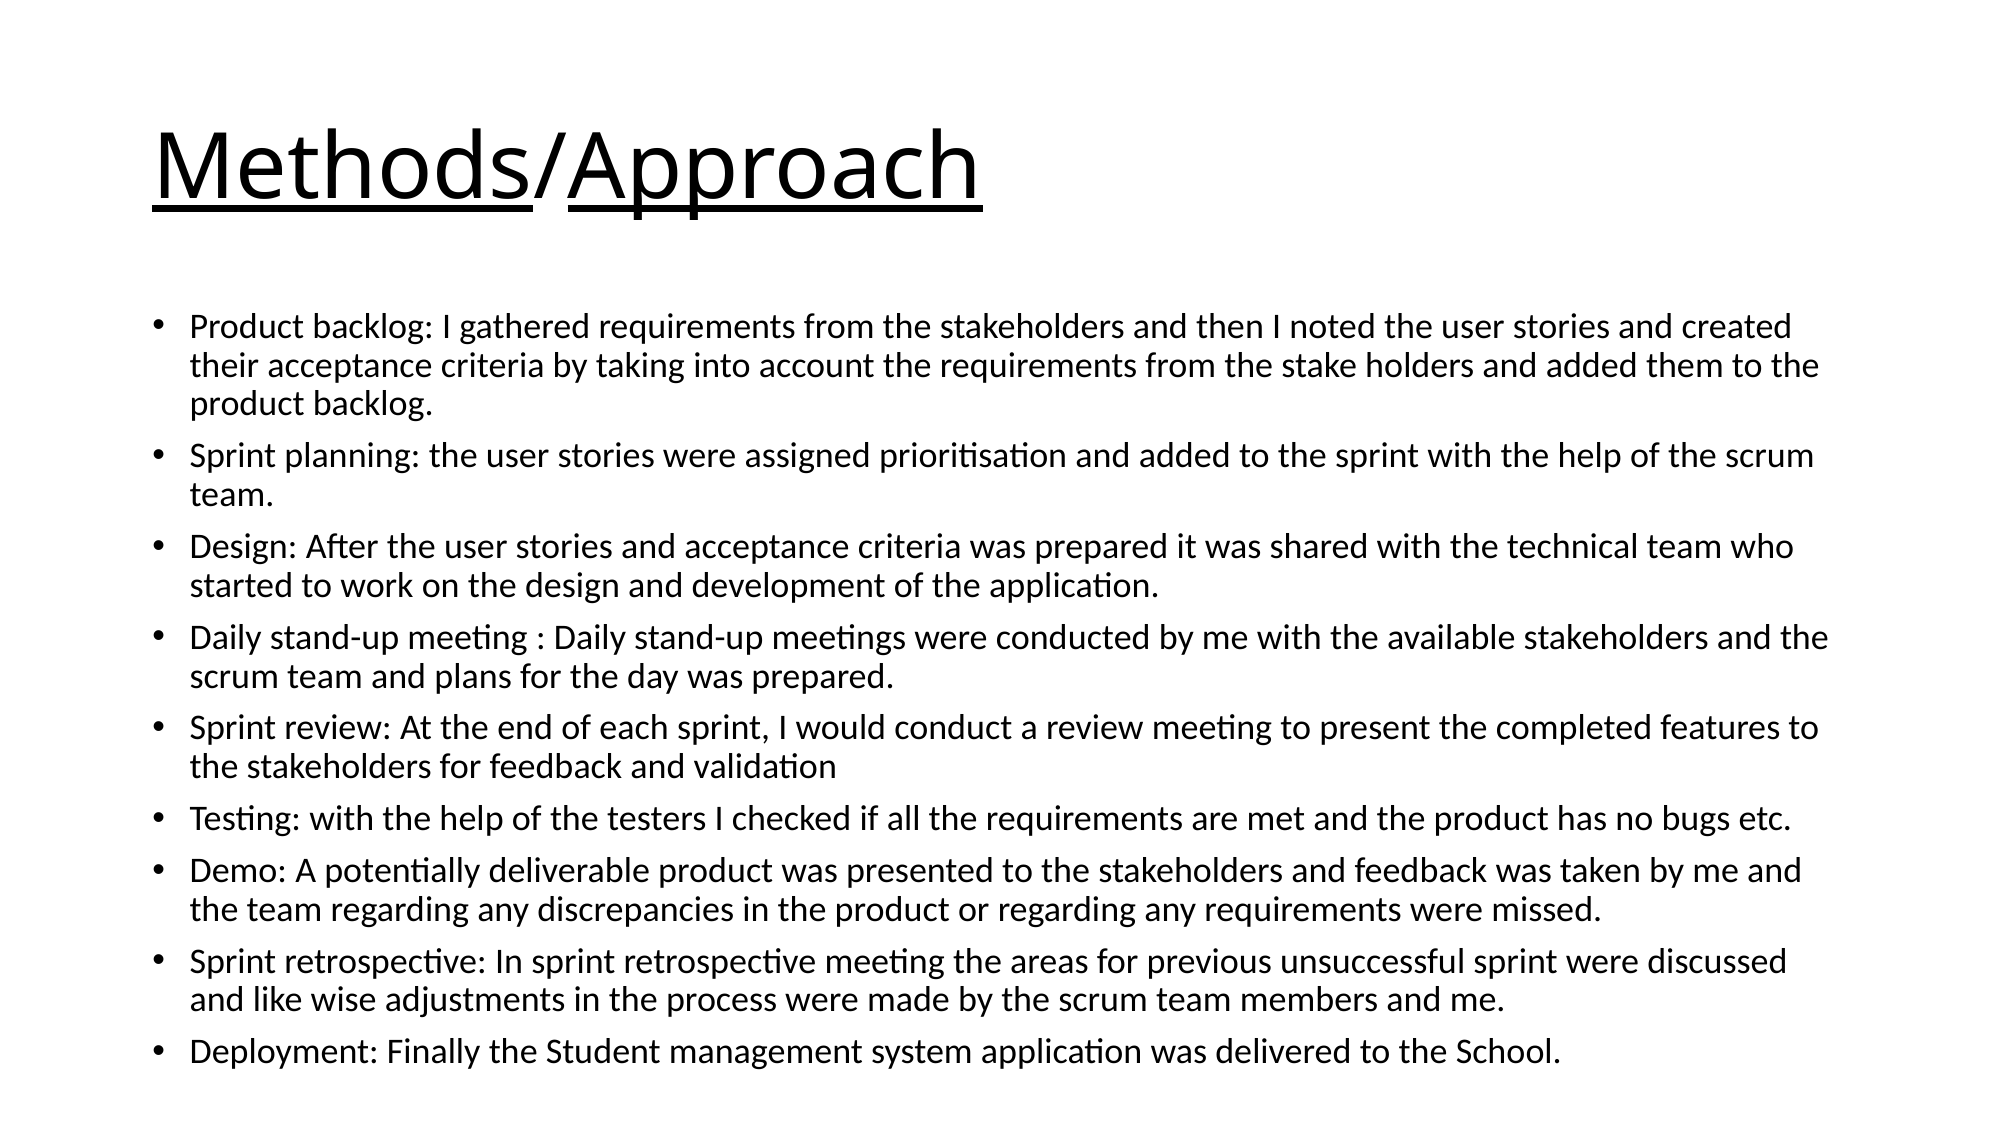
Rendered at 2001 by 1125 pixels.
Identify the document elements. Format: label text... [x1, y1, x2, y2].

title Methods/Approach [137, 59, 1863, 278]
list Product backlog: I gathered requirements from the stakeholders and then I noted the user stories and created their acceptance criteria by taking into account the requirements from the stake holders and added them to the product backlog. Sprint planning: the user stories were assigned prioritisation and added to the sprint with the help of the scrum team. Design: After the user stories and acceptance criteria was prepared it was shared with the technical team who started to work on the design and development of the application. Daily stand-up meeting : Daily stand-up meetings were conducted by me with the available stakeholders and the scrum team and plans for the day was prepared. Sprint review: At the end of each sprint, I would conduct a review meeting to present the completed features to the stakeholders for feedback and validation Testing: with the help of the testers I checked if all the requirements are met and the product has no bugs etc. Demo: A potentially deliverable product was presented to the stakeholders and feedback was taken by me and the team regarding any discrepancies in the product or regarding any requirements were missed. Sprint retrospective: In sprint retrospective meeting the areas for previous unsuccessful sprint were discussed and like wise adjustments in the process were made by the scrum team members and me. Deployment: Finally the Student management system application was delivered to the School. [137, 299, 1863, 1085]
